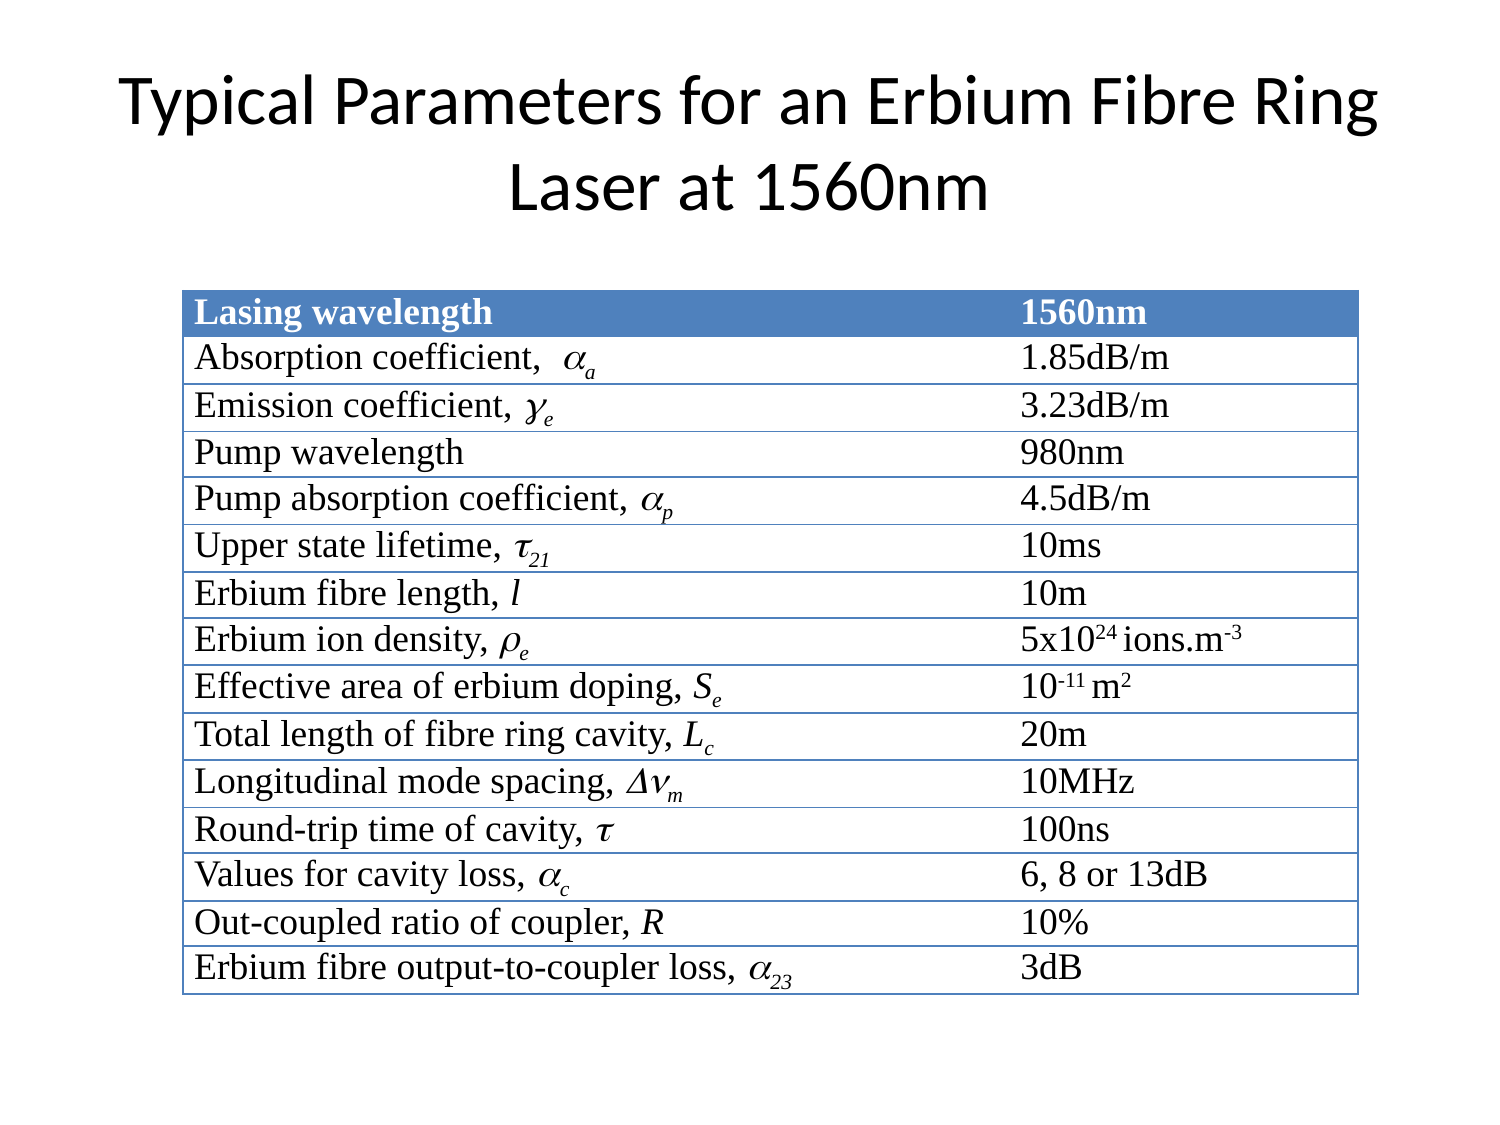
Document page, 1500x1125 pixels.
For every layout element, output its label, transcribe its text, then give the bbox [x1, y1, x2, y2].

title Typical Parameters for an Erbium Fibre Ring Laser at 1560nm [75, 45, 1425, 233]
table_cell Pump wavelength [184, 432, 1009, 476]
table_cell 10ms [1009, 525, 1357, 571]
table_cell 100ns [1009, 808, 1357, 852]
table_cell 4.5dB/m [1009, 478, 1357, 524]
table_cell Emission coefficient, ge [184, 385, 1009, 431]
table_cell Erbium fibre length, l [184, 573, 1009, 617]
table_header 1560nm [1009, 292, 1357, 336]
table_cell 1.85dB/m [1009, 337, 1357, 383]
table_cell 3.23dB/m [1009, 385, 1357, 431]
table_cell Erbium ion density, re [184, 619, 1009, 664]
table_cell Upper state lifetime, t21 [184, 525, 1009, 571]
table_cell 10MHz [1009, 761, 1357, 807]
table_cell 980nm [1009, 432, 1357, 476]
table_cell Erbium fibre output-to-coupler loss, a23 [184, 947, 1009, 993]
table_cell Effective area of erbium doping, Se [184, 666, 1009, 712]
table_cell Longitudinal mode spacing, Dnm [184, 761, 1009, 807]
table_cell Pump absorption coefficient, ap [184, 478, 1009, 524]
table_cell Total length of fibre ring cavity, Lc [184, 714, 1009, 759]
table_cell 6, 8 or 13dB [1009, 854, 1357, 900]
table_cell Round-trip time of cavity, t [184, 808, 1009, 852]
table_cell 3dB [1009, 947, 1357, 993]
table_header Lasing wavelength [184, 292, 1009, 336]
table_cell Absorption coefficient, aa [184, 337, 1009, 383]
table_cell 20m [1009, 714, 1357, 759]
table_cell 10-11 m2 [1009, 666, 1357, 712]
table_cell 5x1024 ions.m-3 [1009, 619, 1357, 664]
table_cell 10m [1009, 573, 1357, 617]
table_cell Out-coupled ratio of coupler, R [184, 902, 1009, 945]
table_cell 10% [1009, 902, 1357, 945]
table_cell Values for cavity loss, ac [184, 854, 1009, 900]
